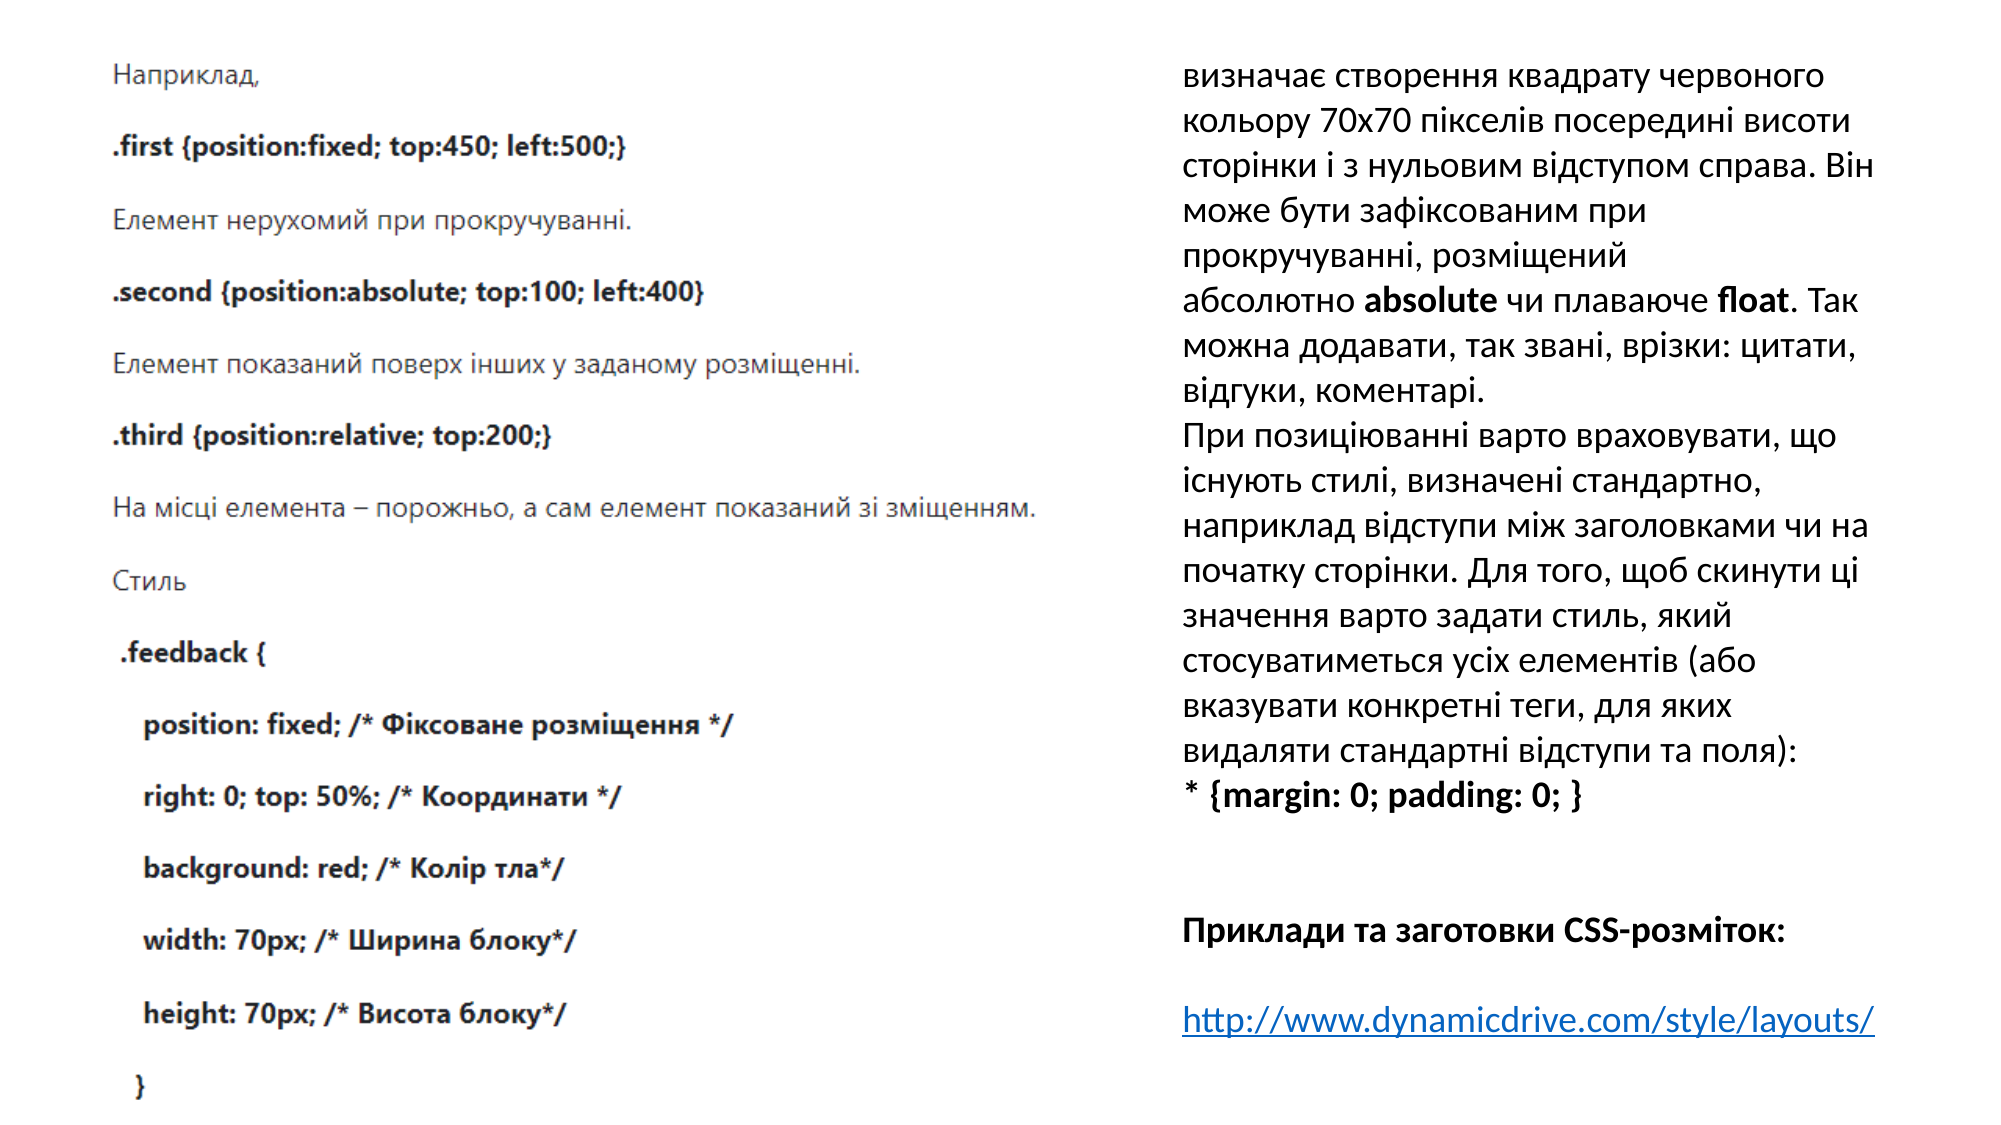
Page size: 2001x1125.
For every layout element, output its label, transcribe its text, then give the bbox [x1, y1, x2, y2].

text_box визначає створення квадрату червоного кольору 70х70 пікселів посередині висоти сторінки і з нульовим відступом справа. Він може бути зафіксованим при прокручуванні, розміщений абсолютно absolute чи плаваюче float. Так можна додавати, так звані, врізки: цитати, відгуки, коментарі. При позиціюванні варто враховувати, що існують стилі, визначені стандартно, наприклад відступи між заголовками чи на початку сторінки. Для того, щоб скинути ці значення варто задати стиль, який стосуватиметься усіх елементів (або вказувати конкретні теги, для яких видаляти стандартні відступи та поля): * {margin: 0; padding: 0; } Приклади та заготовки CSS-розміток: http://www.dynamicdrive.com/style/layouts/ [1167, 42, 1898, 1092]
picture [83, 42, 1153, 1125]
